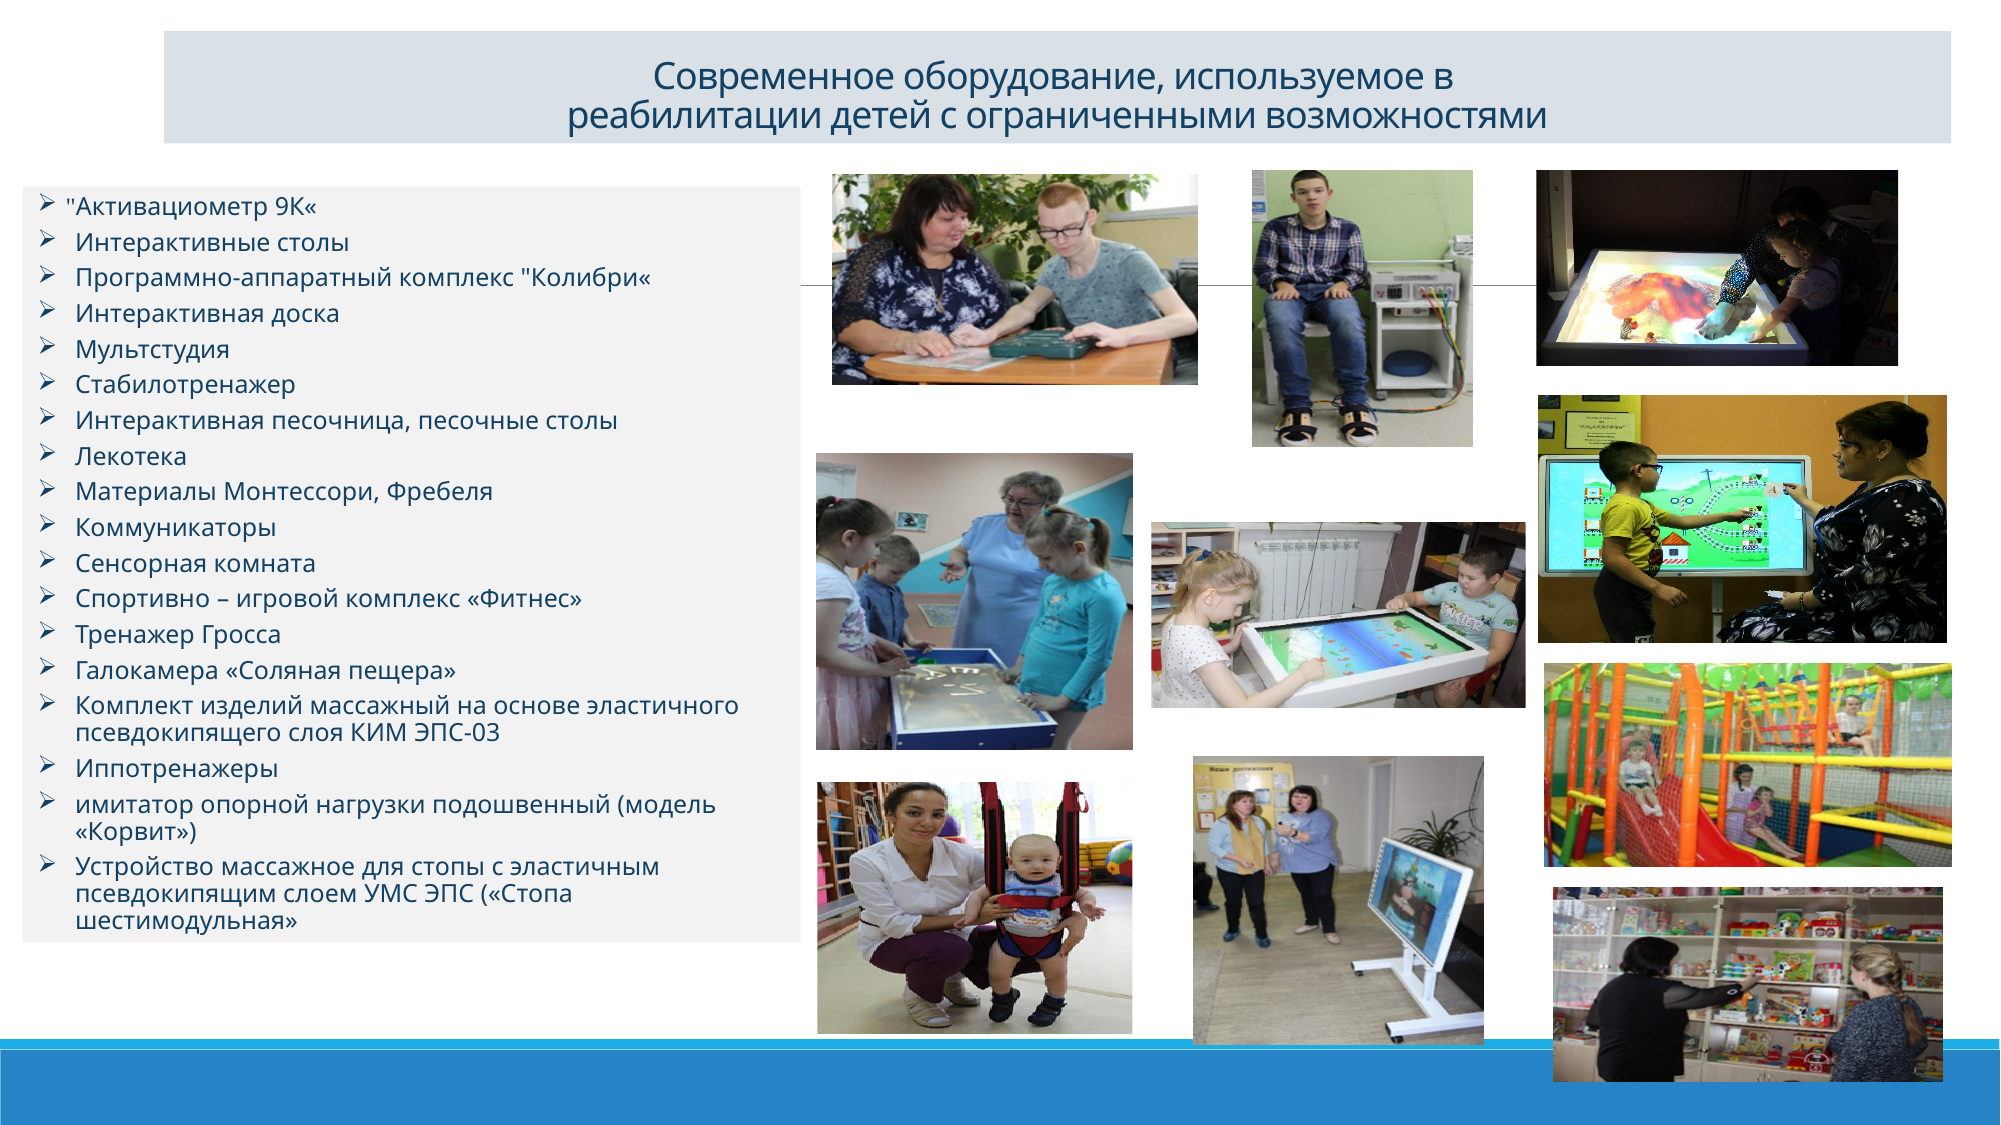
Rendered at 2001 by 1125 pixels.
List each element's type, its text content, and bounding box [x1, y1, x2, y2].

picture [1150, 522, 1527, 709]
picture [815, 452, 1133, 750]
picture [831, 174, 1199, 385]
picture [1192, 756, 1485, 1046]
text_box "Активациометр 9К« Интерактивные столы Программно-аппаратный комплекс "Колибри« Интерактивная доска Мультстудия Стабилотренажер Интерактивная песочница, песочные столы Лекотека Материалы Монтессори, Фребеля Коммуникаторы Сенсорная комната Спортивно – игровой комплекс «Фитнес» Тренажер Гросса Галокамера «Соляная пещера» Комплект изделий массажный на основе эластичного псевдокипящего слоя КИМ ЭПС-03 Иппотренажеры имитатор опорной нагрузки подошвенный (модель «Корвит») Устройство массажное для стопы с эластичным псевдокипящим слоем УМС ЭПС («Стопа шестимодульная» [22, 186, 801, 943]
picture [1544, 663, 1952, 868]
picture [816, 781, 1133, 1034]
picture [1538, 395, 1948, 644]
picture [1535, 169, 1899, 366]
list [1252, 169, 1474, 447]
title Современное оборудование, используемое в реабилитации детей с ограниченными возможностями [163, 30, 1952, 144]
picture [1552, 886, 1944, 1082]
